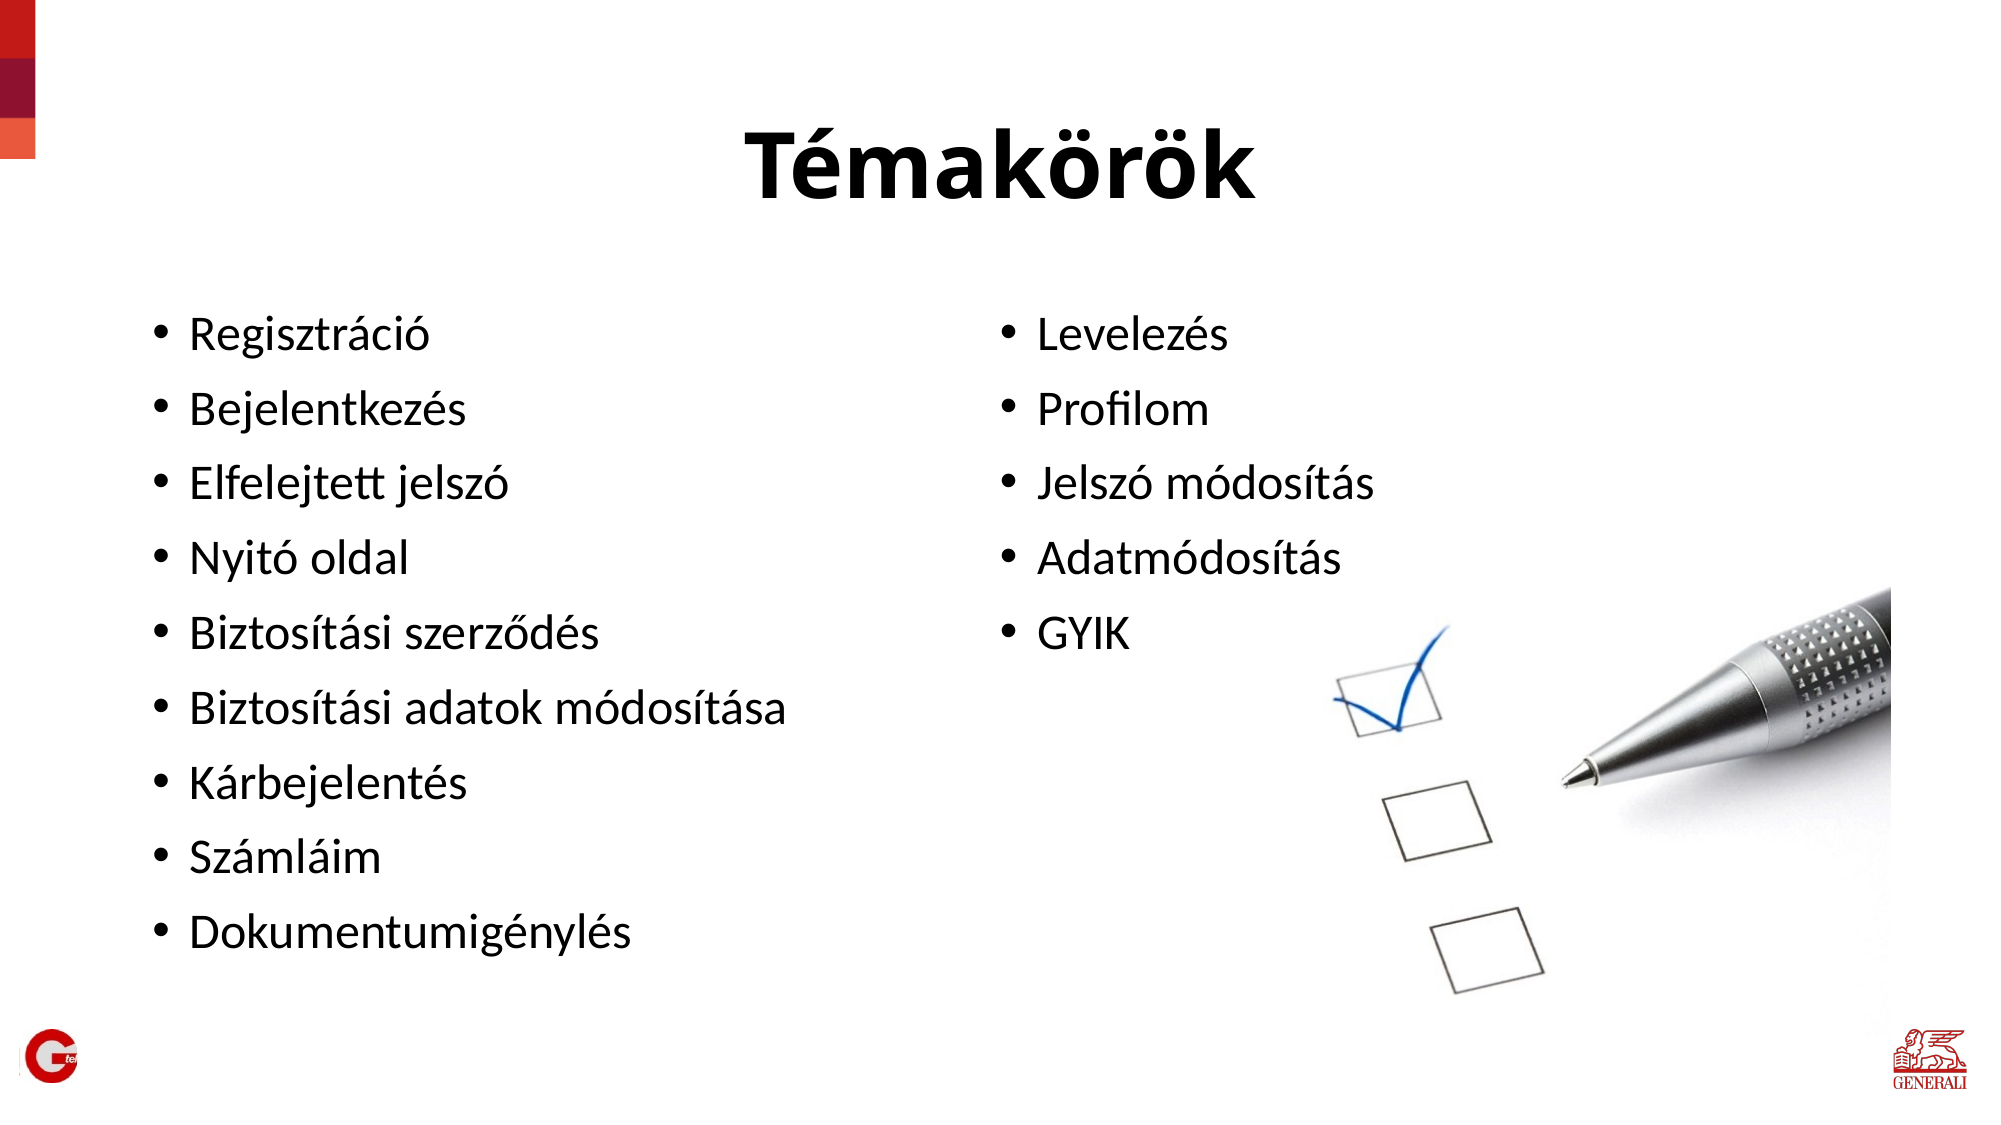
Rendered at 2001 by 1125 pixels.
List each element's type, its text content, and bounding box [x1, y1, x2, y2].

picture [1893, 1029, 1967, 1089]
title Témakörök [137, 59, 1863, 278]
picture [1258, 584, 1891, 1036]
picture [19, 1029, 78, 1102]
picture [0, 0, 36, 159]
list Regisztráció Bejelentkezés Elfelejtett jelszó Nyitó oldal Biztosítási szerződés Biztosítási adatok módosítása Kárbejelentés Számláim Dokumentumigénylés Levelezés Profilom Jelszó módosítás Adatmódosítás GYIK [137, 299, 1863, 1014]
